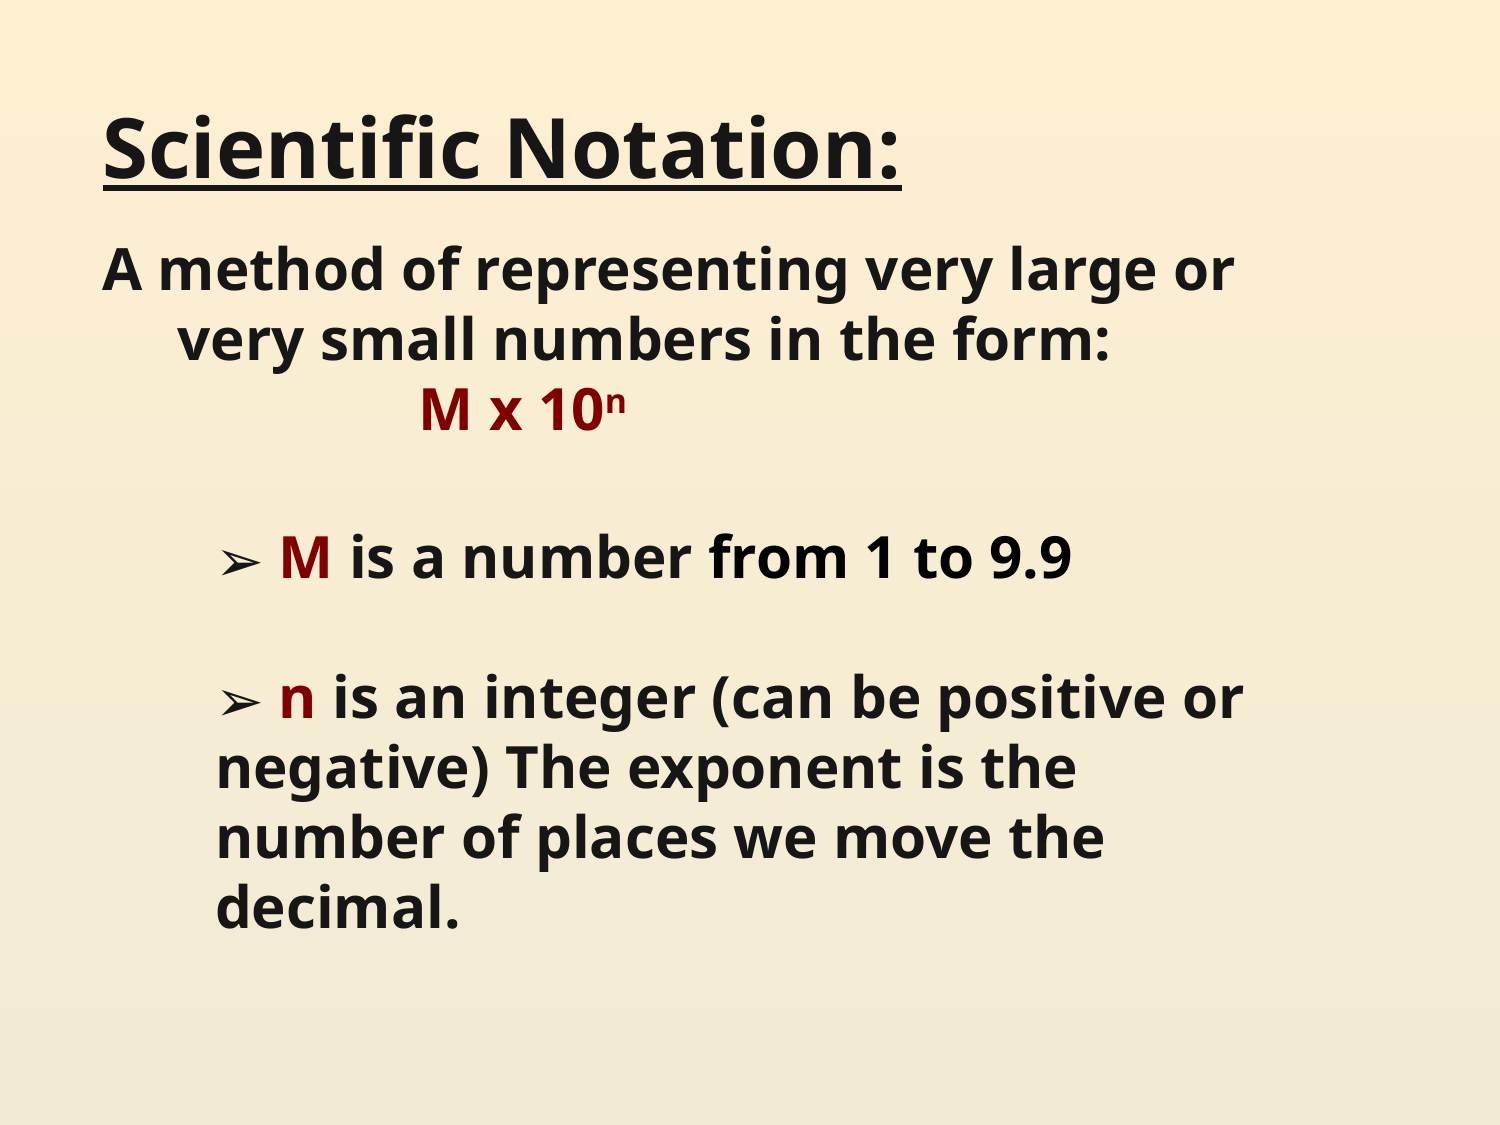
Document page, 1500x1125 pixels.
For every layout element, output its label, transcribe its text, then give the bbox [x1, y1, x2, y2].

text_box Scientific Notation: [87, 87, 1016, 203]
text_box M is a number from 1 to 9.9 n is an integer (can be positive or negative) The exponent is the number of places we move the decimal. [199, 512, 1266, 952]
text_box A method of representing very large or very small numbers in the form: M x 10n [87, 224, 1325, 521]
